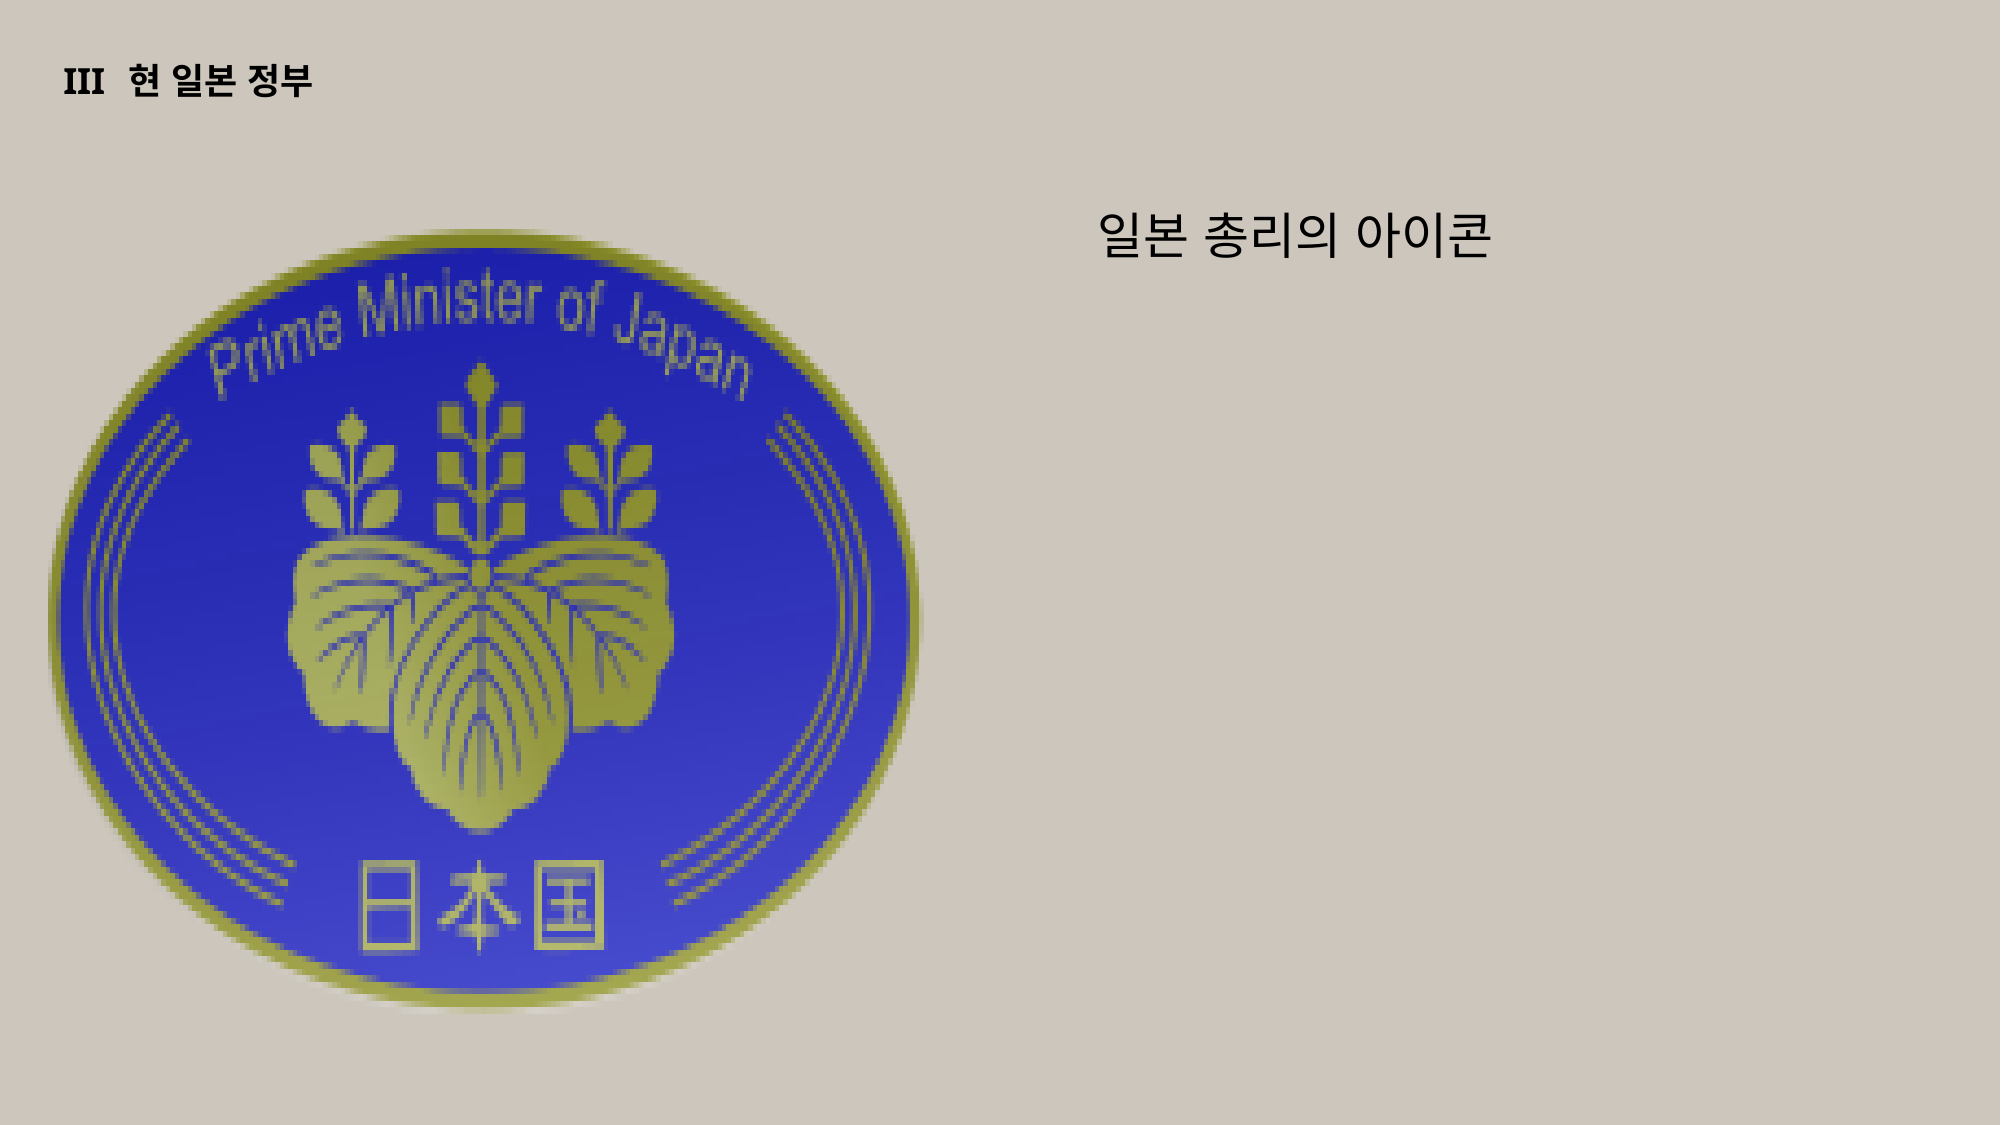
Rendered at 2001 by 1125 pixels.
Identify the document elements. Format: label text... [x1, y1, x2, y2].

title III 현 일본 정부 [48, 56, 909, 154]
text_box 일본 총리의 아이콘 [1082, 196, 1649, 272]
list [48, 229, 924, 1015]
